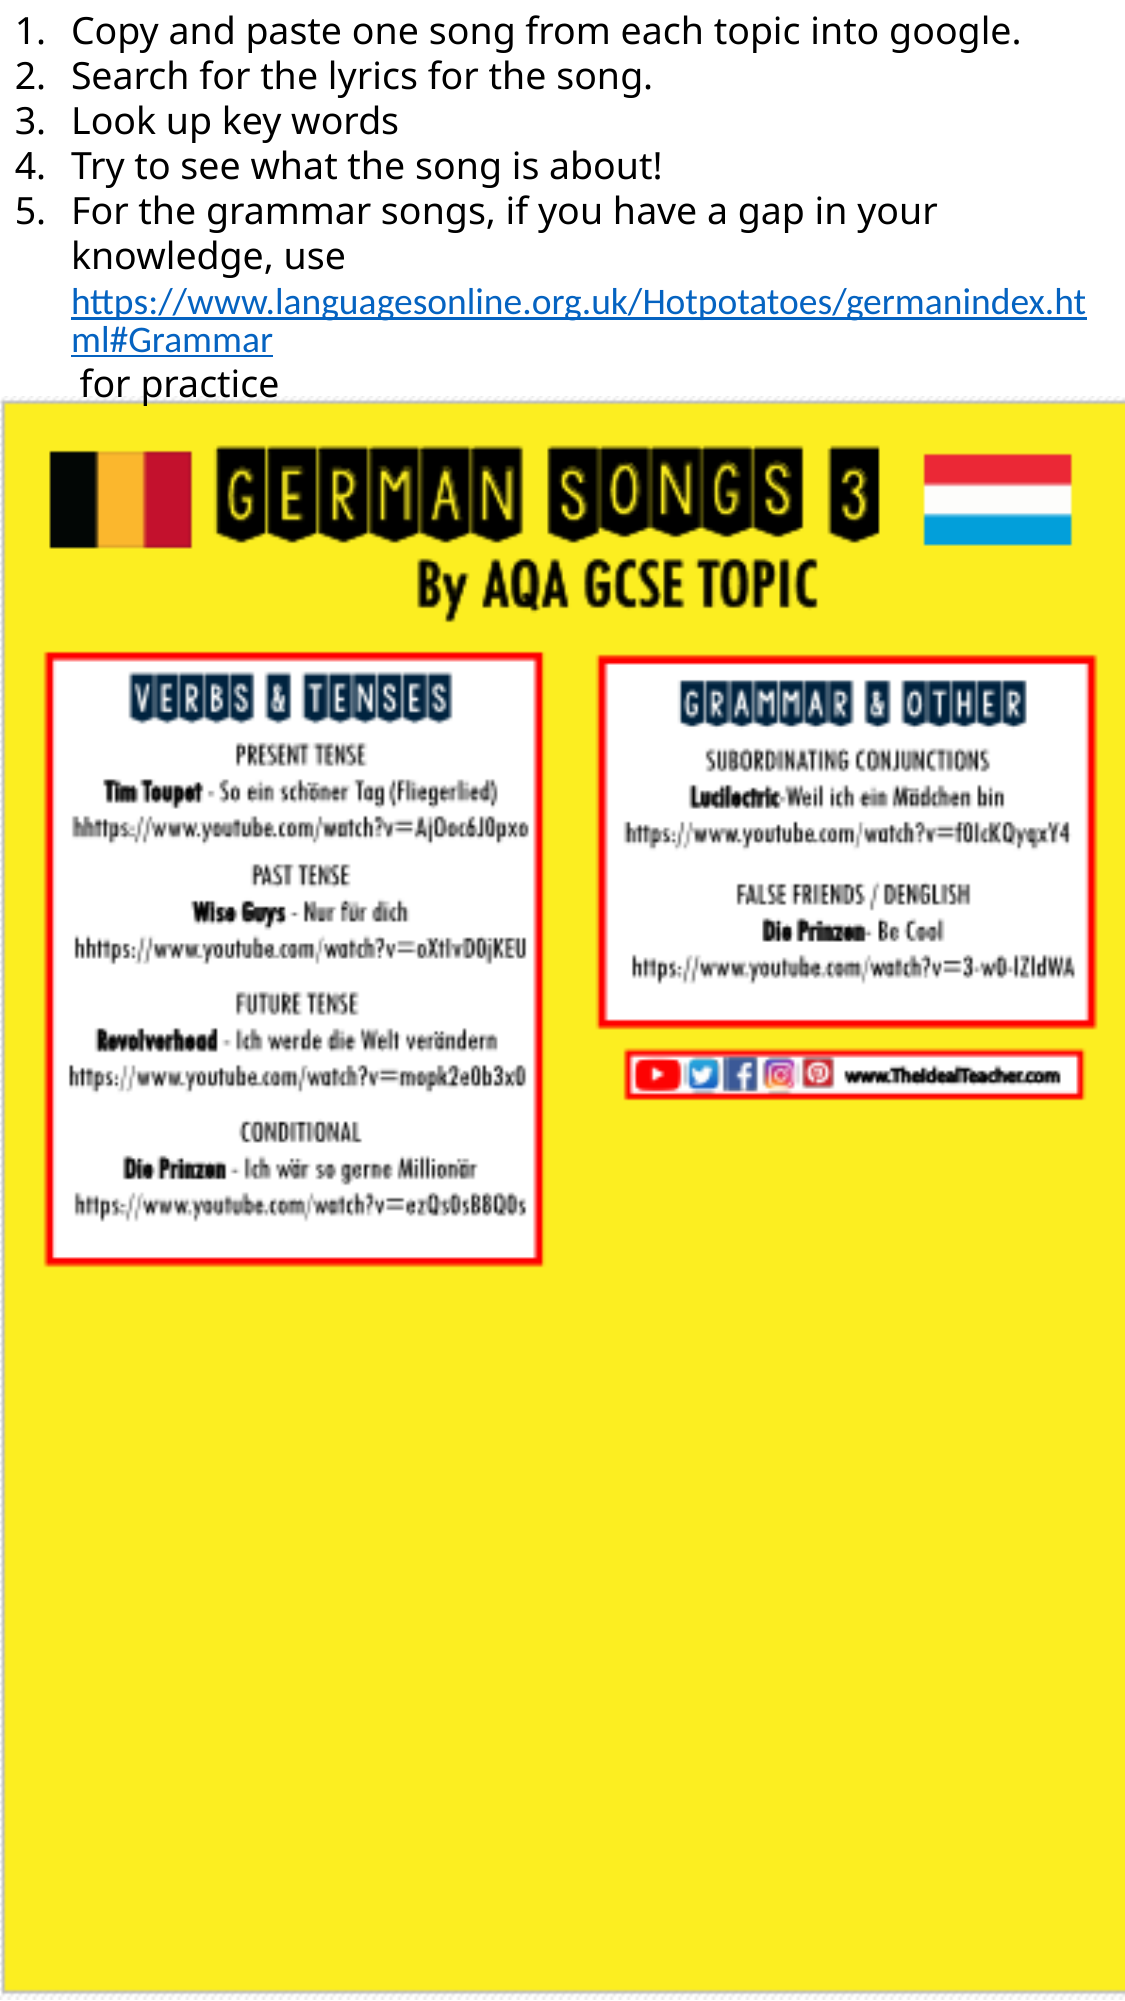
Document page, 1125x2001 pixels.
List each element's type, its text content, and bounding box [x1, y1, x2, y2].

picture [0, 396, 1125, 2000]
text_box Copy and paste one song from each topic into google. Search for the lyrics for the song. Look up key words Try to see what the song is about! For the grammar songs, if you have a gap in your knowledge, use https://www.languagesonline.org.uk/Hotpotatoes/germanindex.html#Grammar for practice [0, 0, 1125, 375]
